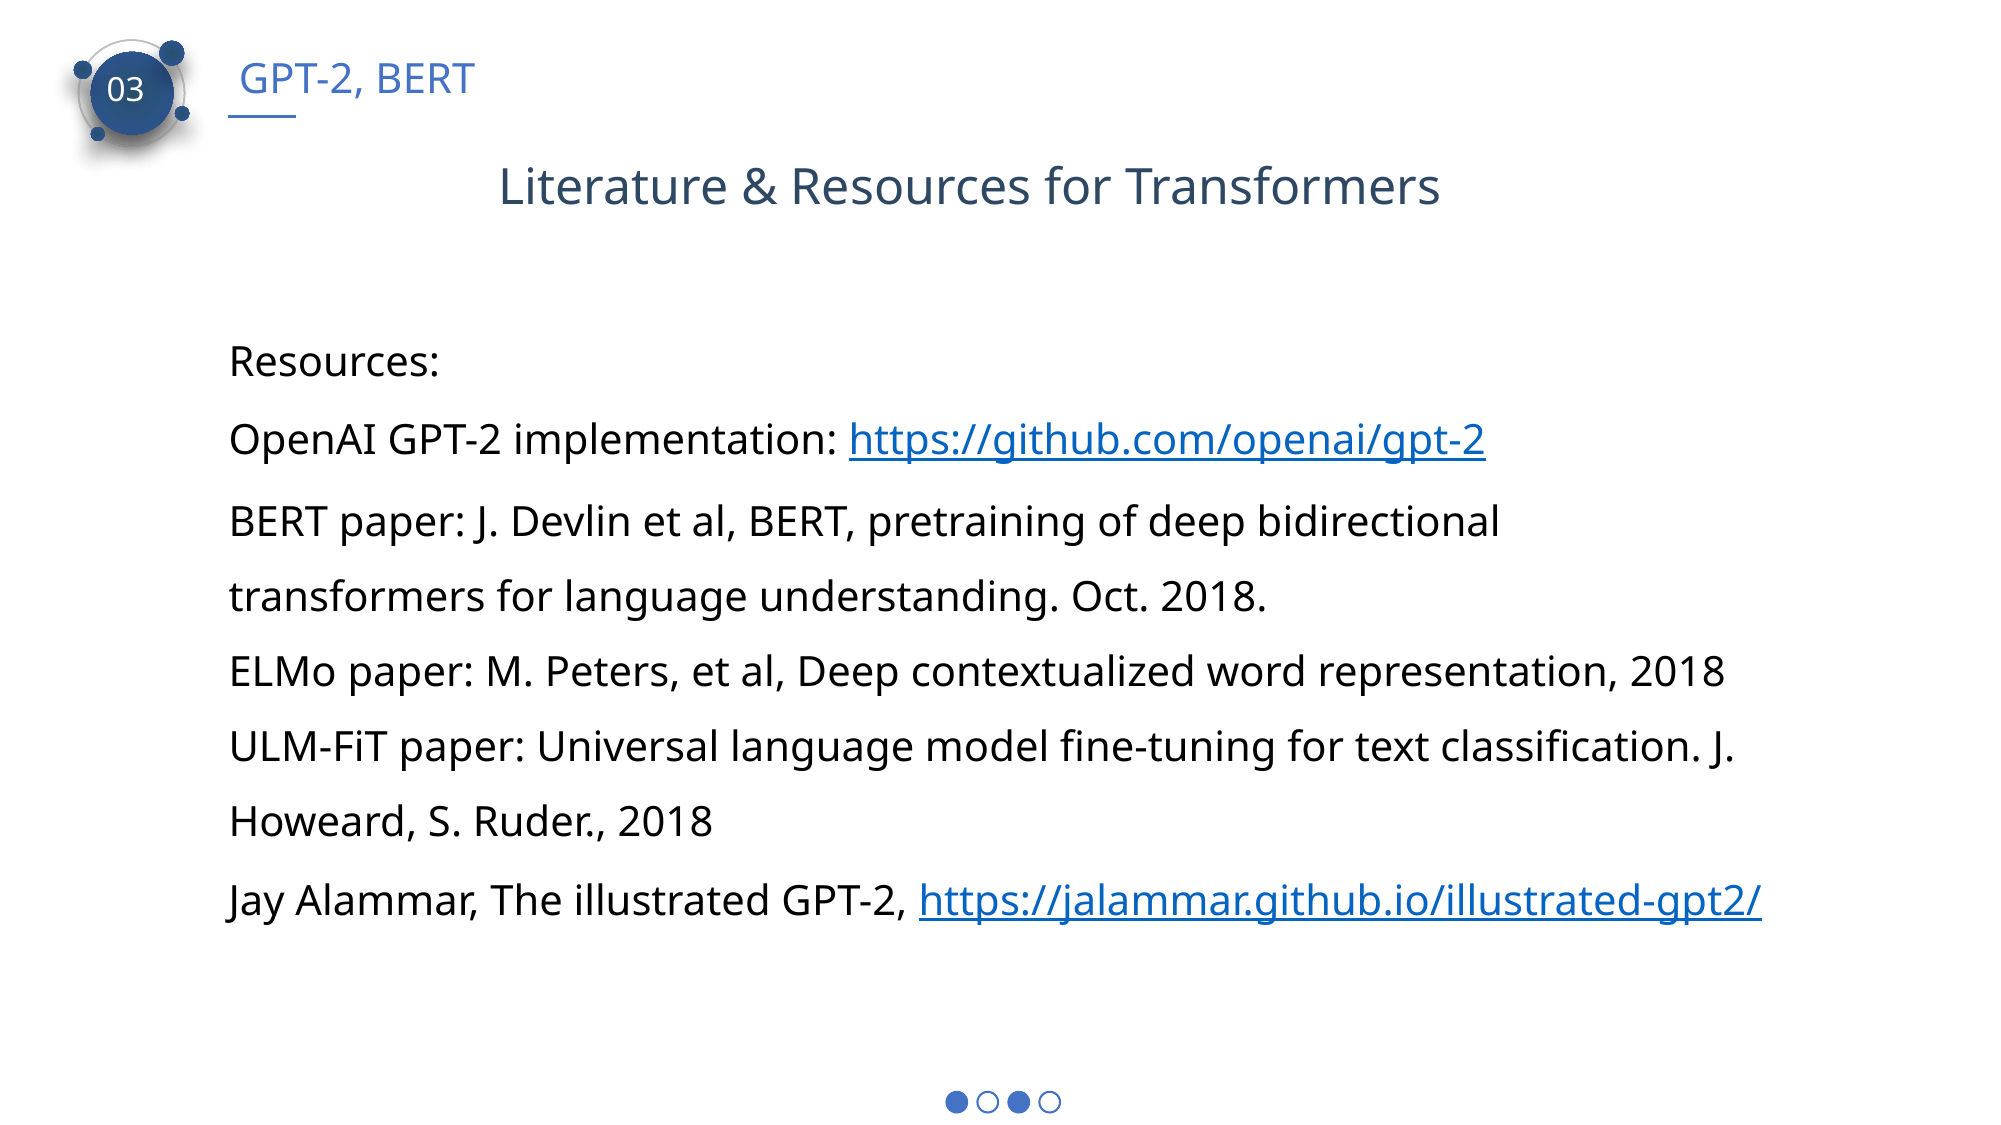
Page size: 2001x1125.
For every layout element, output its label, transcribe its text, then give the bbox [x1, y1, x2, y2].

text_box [73, 40, 190, 147]
text_box GPT-2, BERT [224, 44, 491, 110]
text_box Literature & Resources for Transformers [483, 116, 2000, 222]
text_box Resources: OpenAI GPT-2 implementation: https://github.com/openai/gpt-2 BERT paper: J. Devlin et al, BERT, pretraining of deep bidirectional transformers for language understanding. Oct. 2018. ELMo paper: M. Peters, et al, Deep contextualized word representation, 2018 ULM-FiT paper: Universal language model fine-tuning for text classification. J. Howeard, S. Ruder., 2018 Jay Alammar, The illustrated GPT-2, https://jalammar.github.io/illustrated-gpt2/ [213, 251, 1779, 1013]
